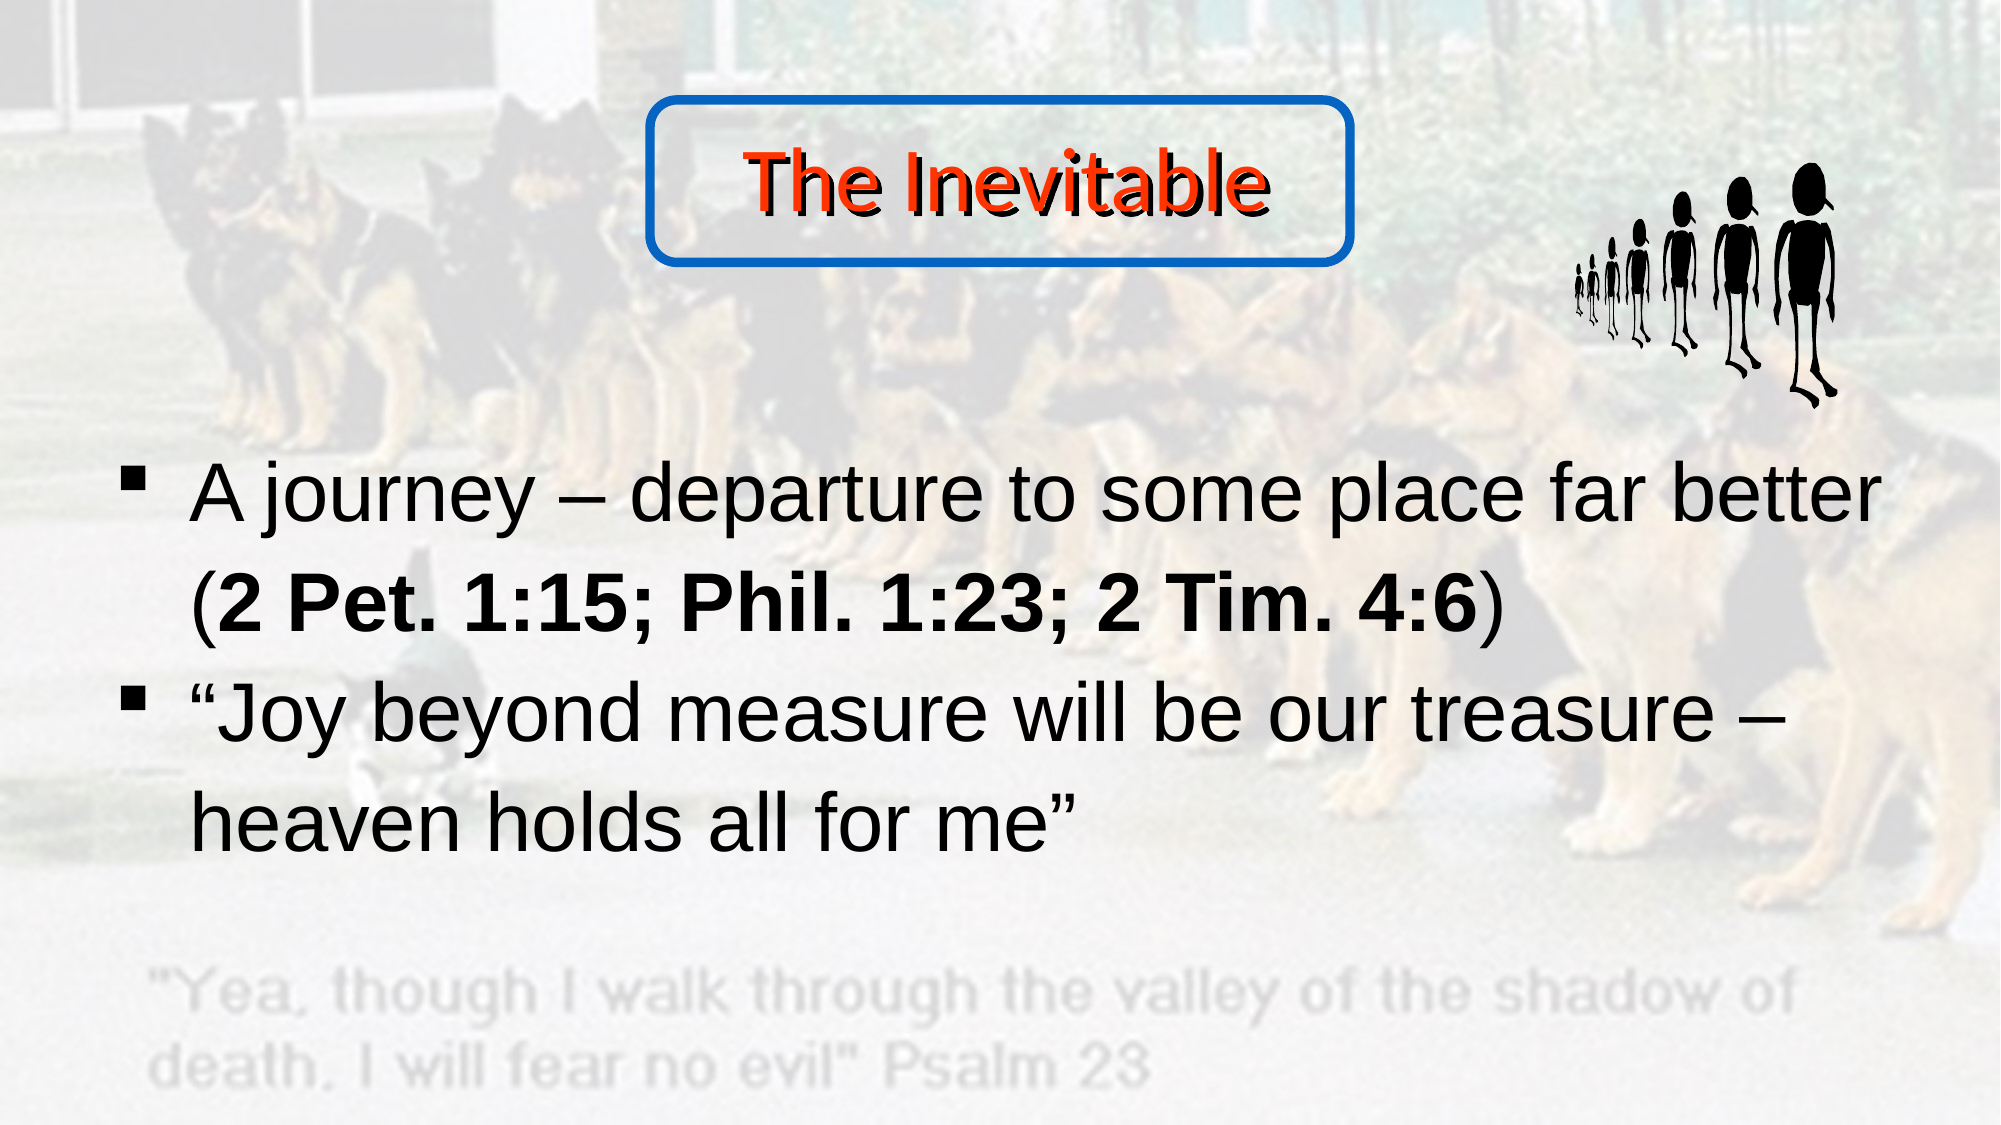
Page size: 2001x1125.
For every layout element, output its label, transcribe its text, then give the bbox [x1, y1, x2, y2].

text_box A journey – departure to some place far better (2 Pet. 1:15; Phil. 1:23; 2 Tim. 4:6) “Joy beyond measure will be our treasure – heaven holds all for me” [99, 421, 1900, 876]
text_box [649, 99, 1351, 263]
picture [0, 0, 2001, 1125]
